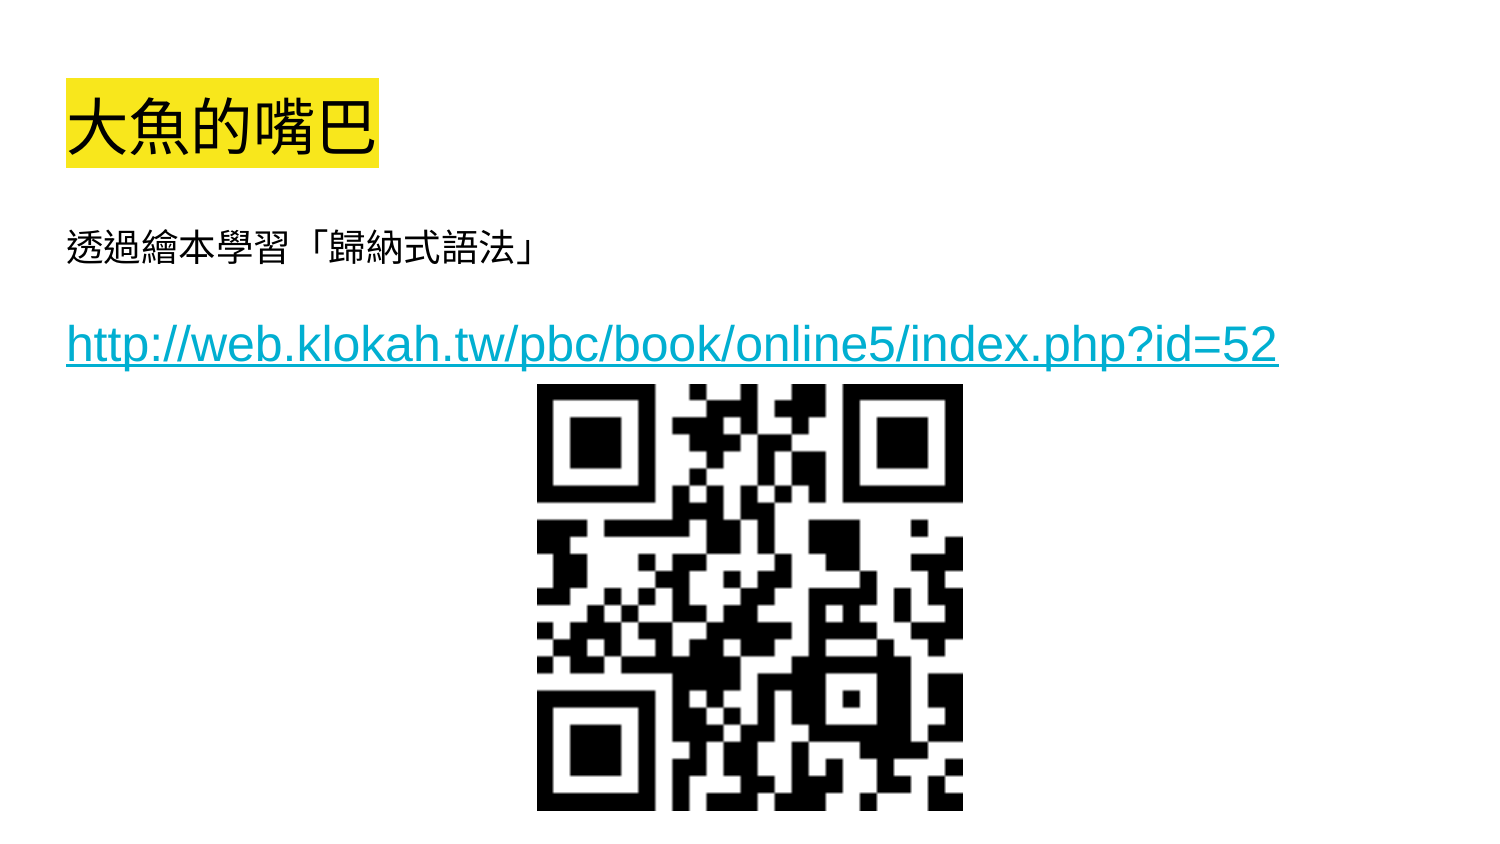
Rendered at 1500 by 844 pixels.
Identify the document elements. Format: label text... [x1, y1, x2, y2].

list 透過繪本學習「歸納式語法」 http://web.klokah.tw/pbc/book/online5/index.php?id=52 [51, 202, 1449, 750]
picture [536, 384, 963, 811]
title 大魚的嘴巴 [51, 72, 1449, 167]
